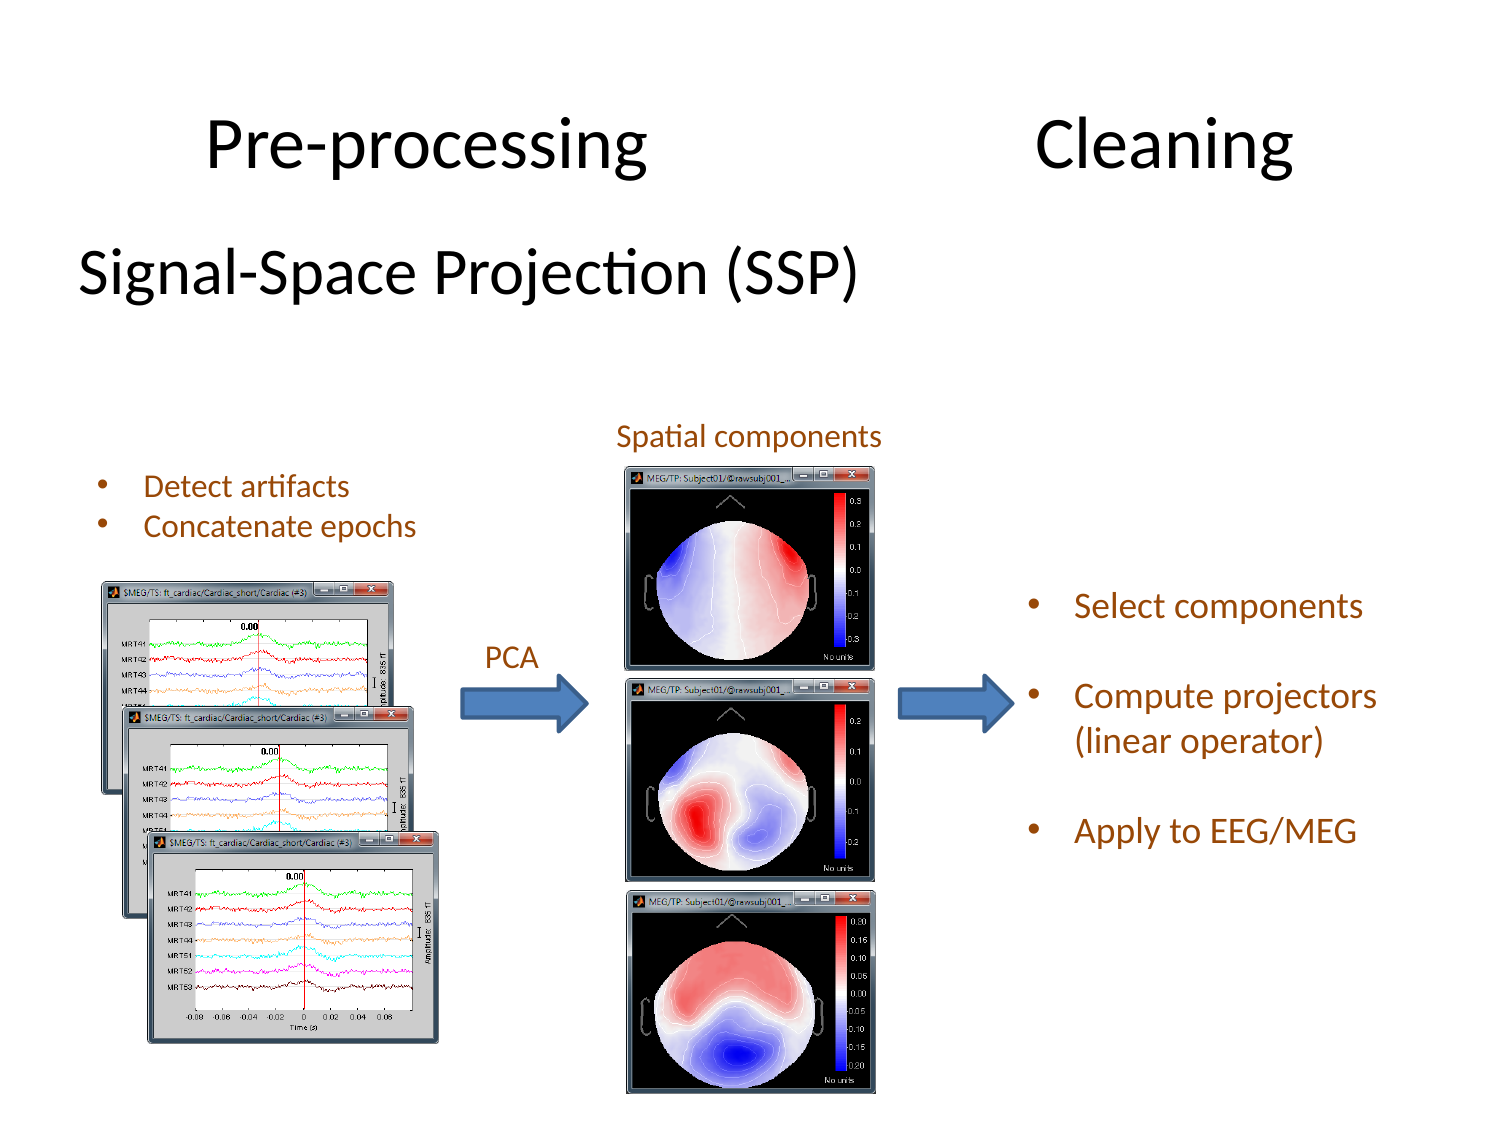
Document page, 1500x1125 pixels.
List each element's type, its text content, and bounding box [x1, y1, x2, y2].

title Pre-processing Cleaning [75, 57, 1425, 221]
picture [625, 889, 876, 1095]
picture [625, 678, 876, 882]
text_box Spatial components [601, 406, 898, 502]
text_box PCA [470, 627, 555, 723]
text_box Detect artifacts Concatenate epochs [82, 456, 432, 591]
picture [624, 466, 876, 671]
text_box [555, 673, 589, 734]
text_box [897, 673, 1012, 734]
text_box Select components Compute projectors (linear operator) Apply to EEG/MEG [1012, 573, 1463, 904]
picture [101, 581, 439, 1045]
list Signal-Space Projection (SSP) [63, 220, 1452, 1071]
text_box [460, 687, 470, 720]
